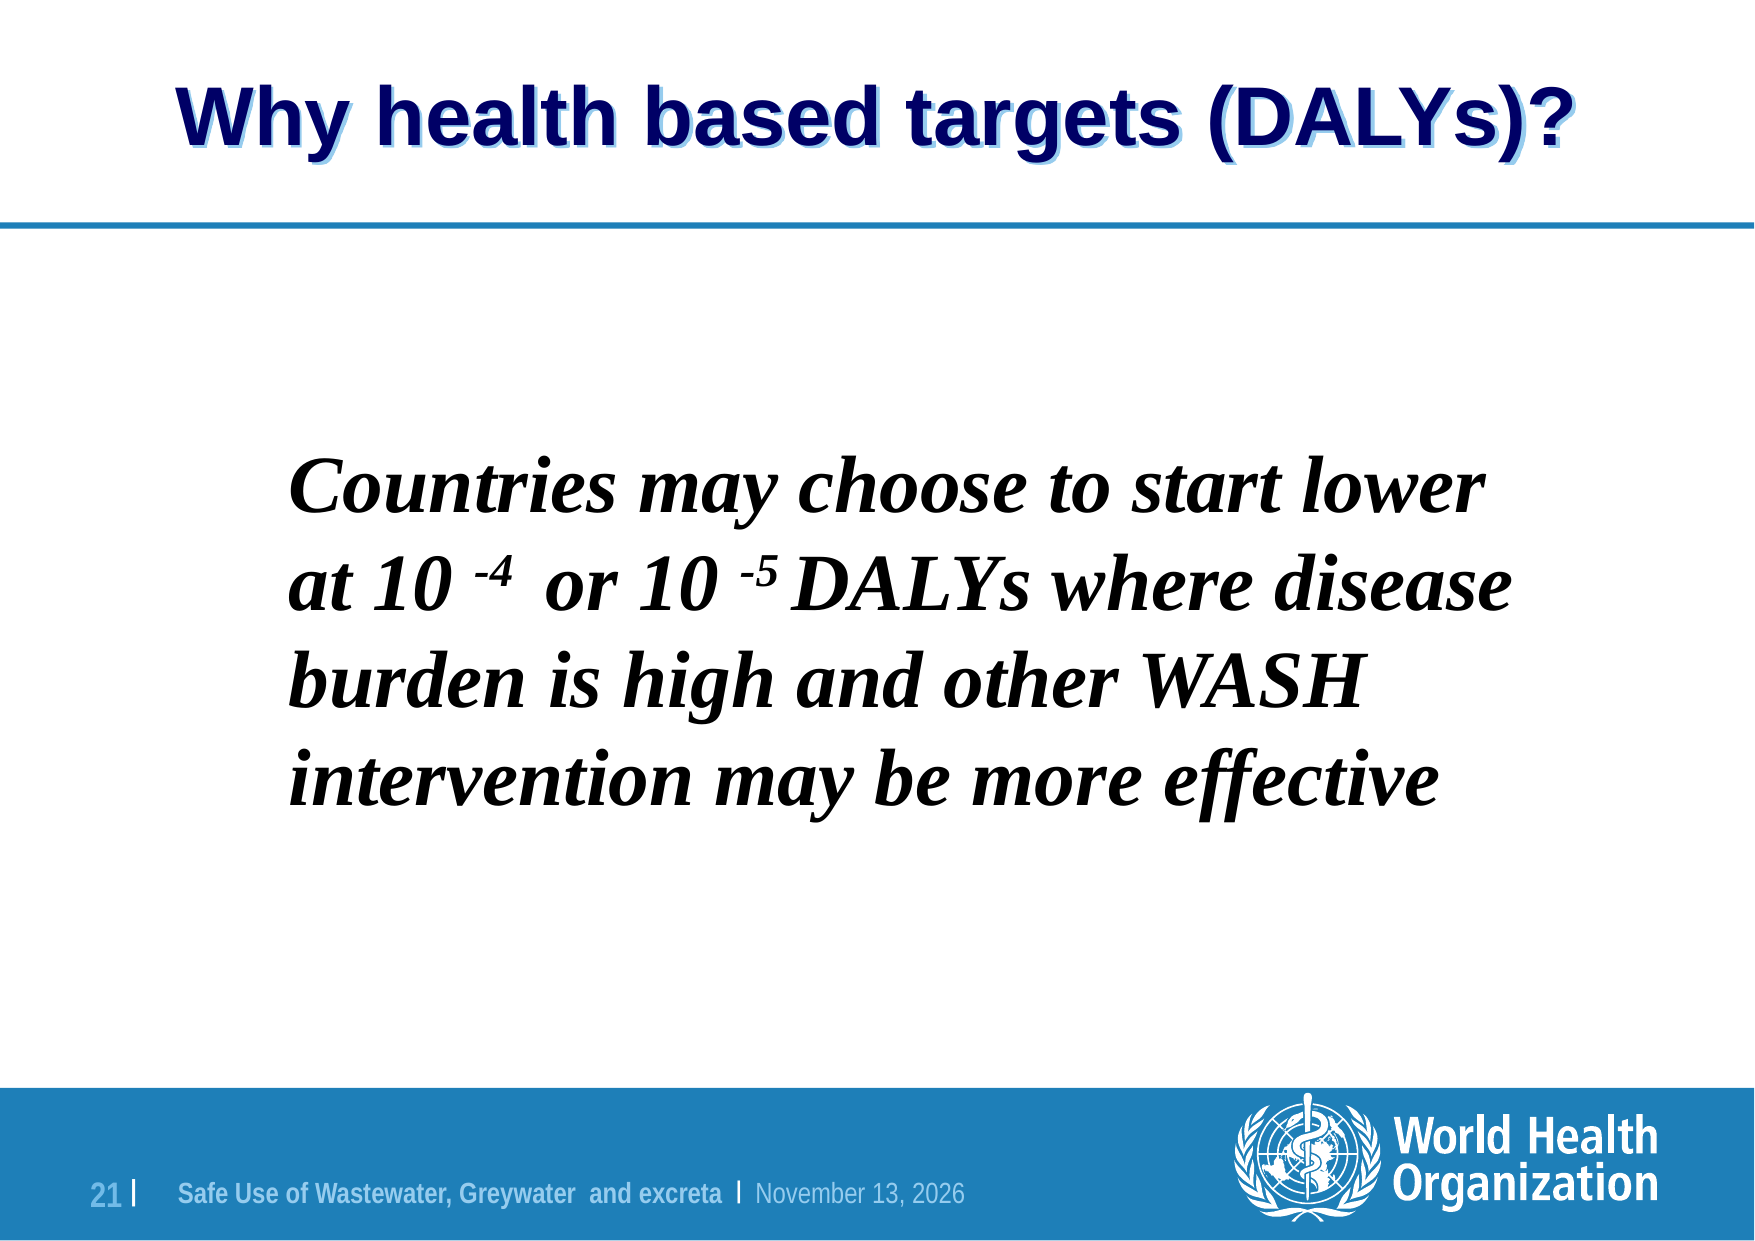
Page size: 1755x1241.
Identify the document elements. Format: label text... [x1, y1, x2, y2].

title Why health based targets (DALYs)? [0, 0, 1755, 224]
text_box Countries may choose to start lower at 10 -4 or 10 -5 DALYs where disease burden is high and other WASH intervention may be more effective [274, 424, 1697, 829]
